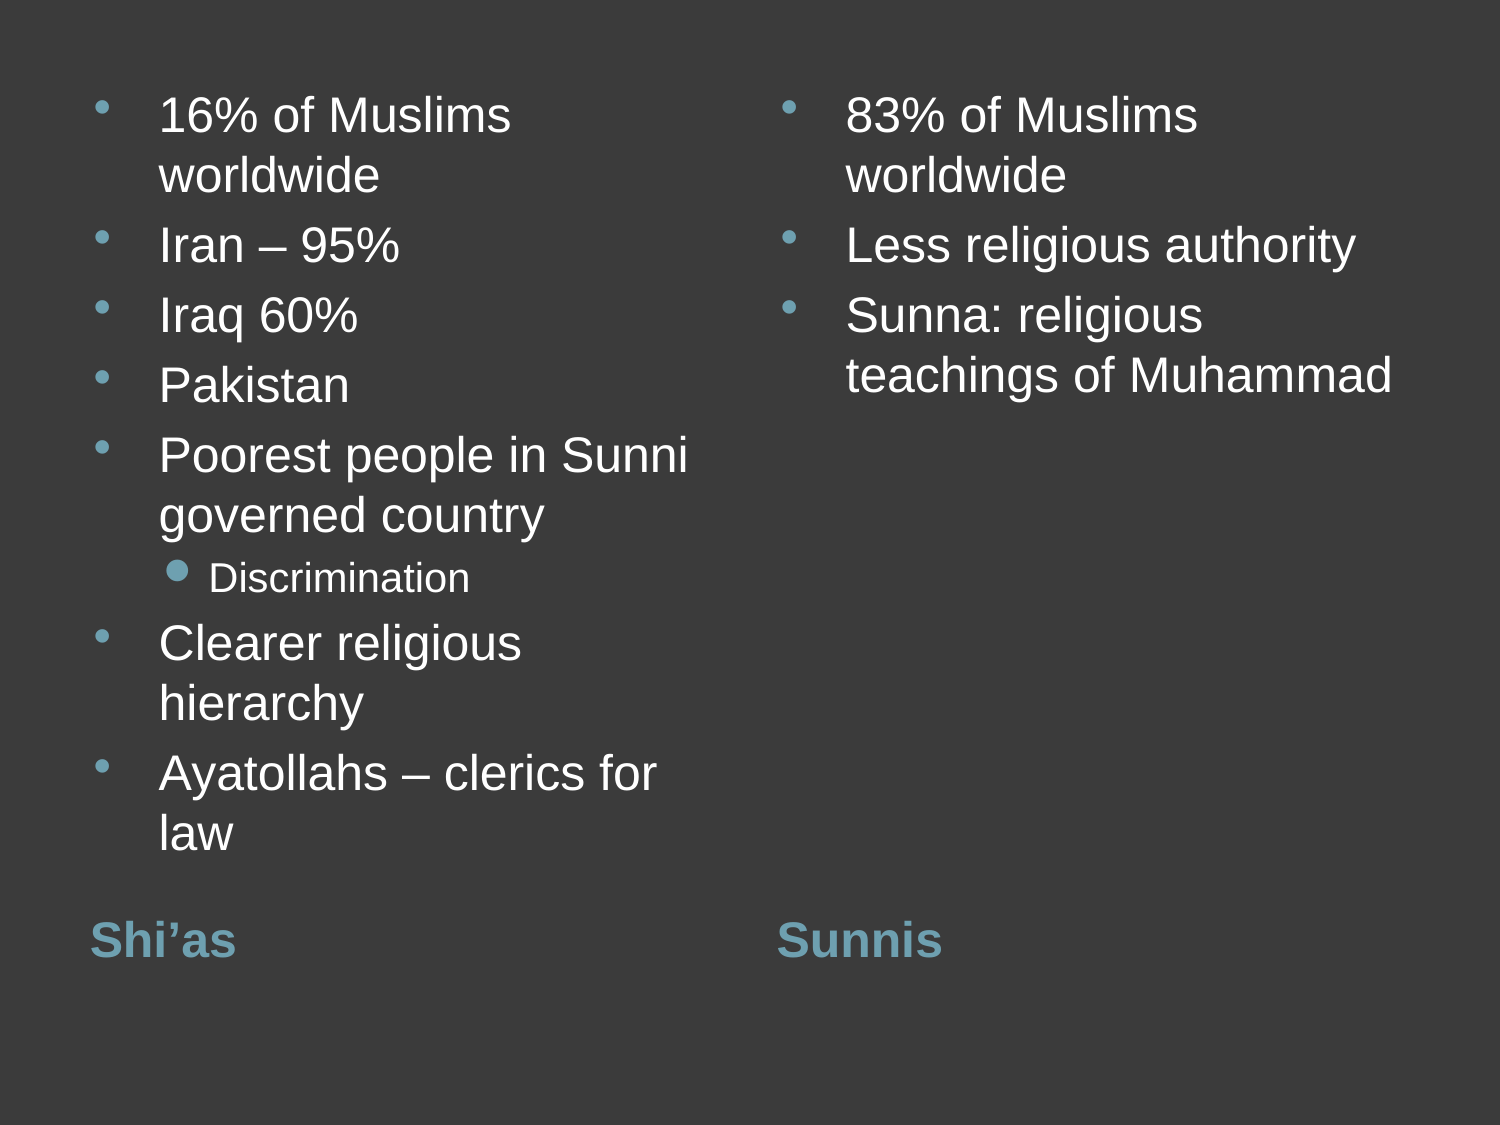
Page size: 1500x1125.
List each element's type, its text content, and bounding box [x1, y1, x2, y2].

list 16% of Muslims worldwide Iran – 95% Iraq 60% Pakistan Poorest people in Sunni governed country Discrimination Clearer religious hierarchy Ayatollahs – clerics for law [75, 75, 738, 896]
list Sunnis [761, 900, 1425, 1038]
list Shi’as [75, 900, 738, 1038]
list 83% of Muslims worldwide Less religious authority Sunna: religious teachings of Muhammad [761, 75, 1425, 896]
